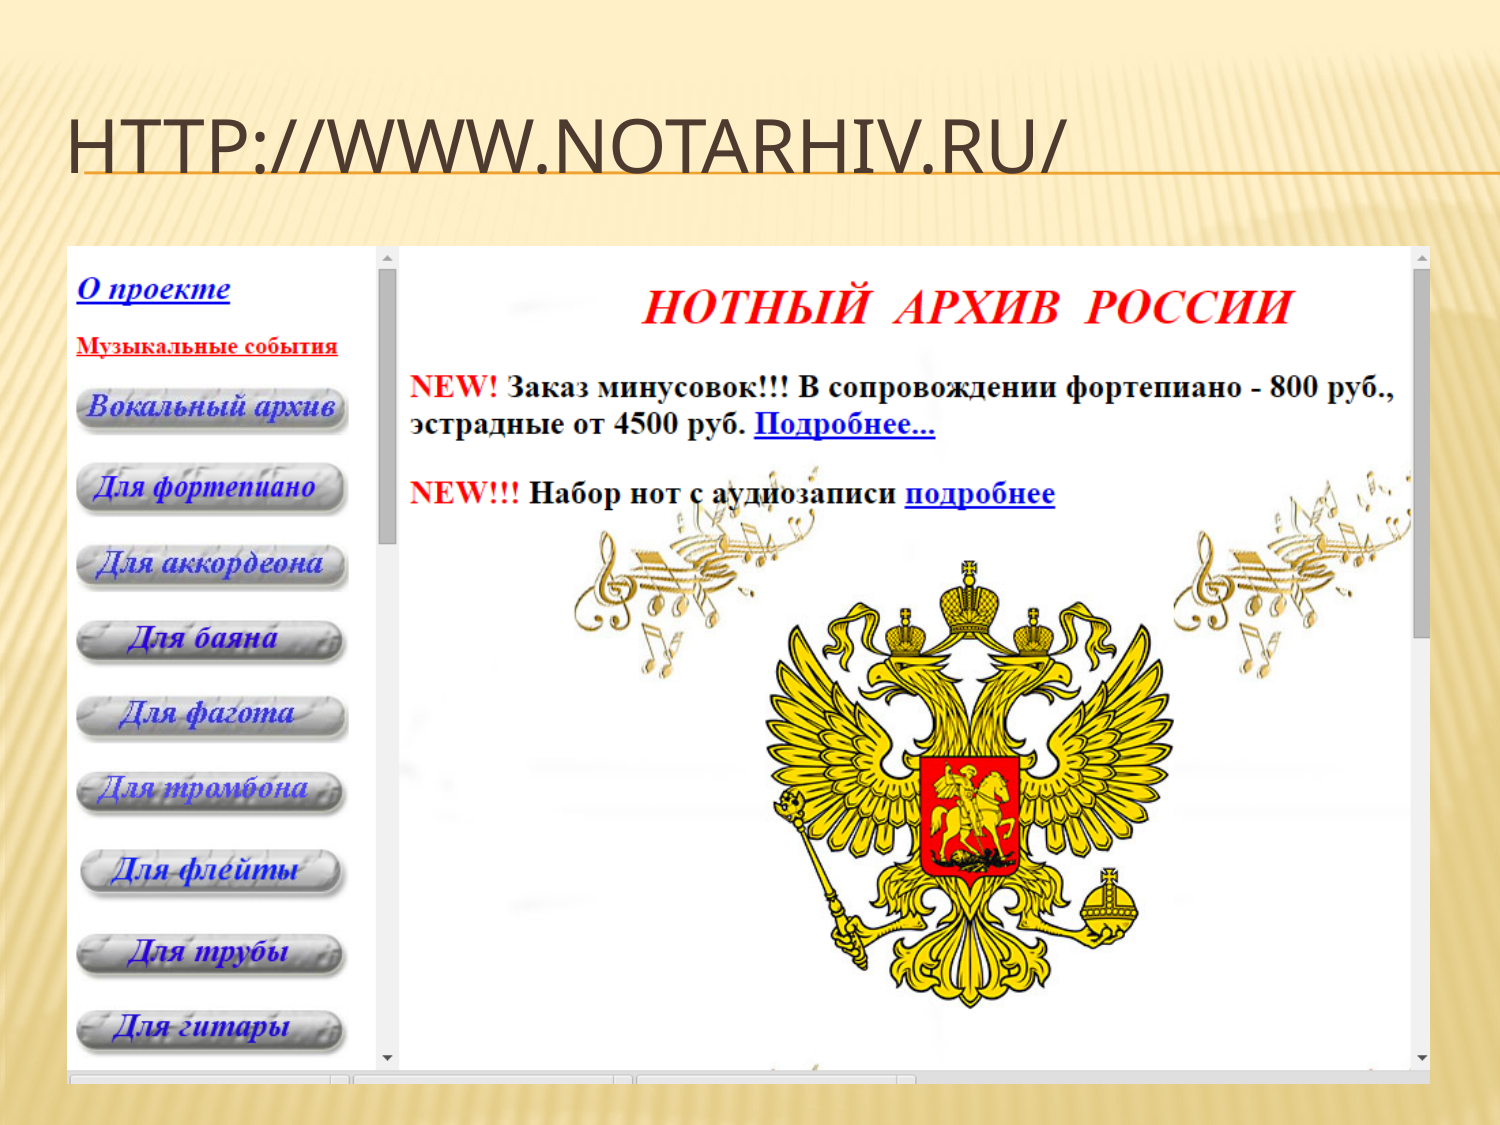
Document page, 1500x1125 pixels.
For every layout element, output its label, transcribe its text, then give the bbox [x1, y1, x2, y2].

title http://www.notarhiv.ru/ [50, 75, 1475, 213]
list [66, 245, 1430, 1084]
